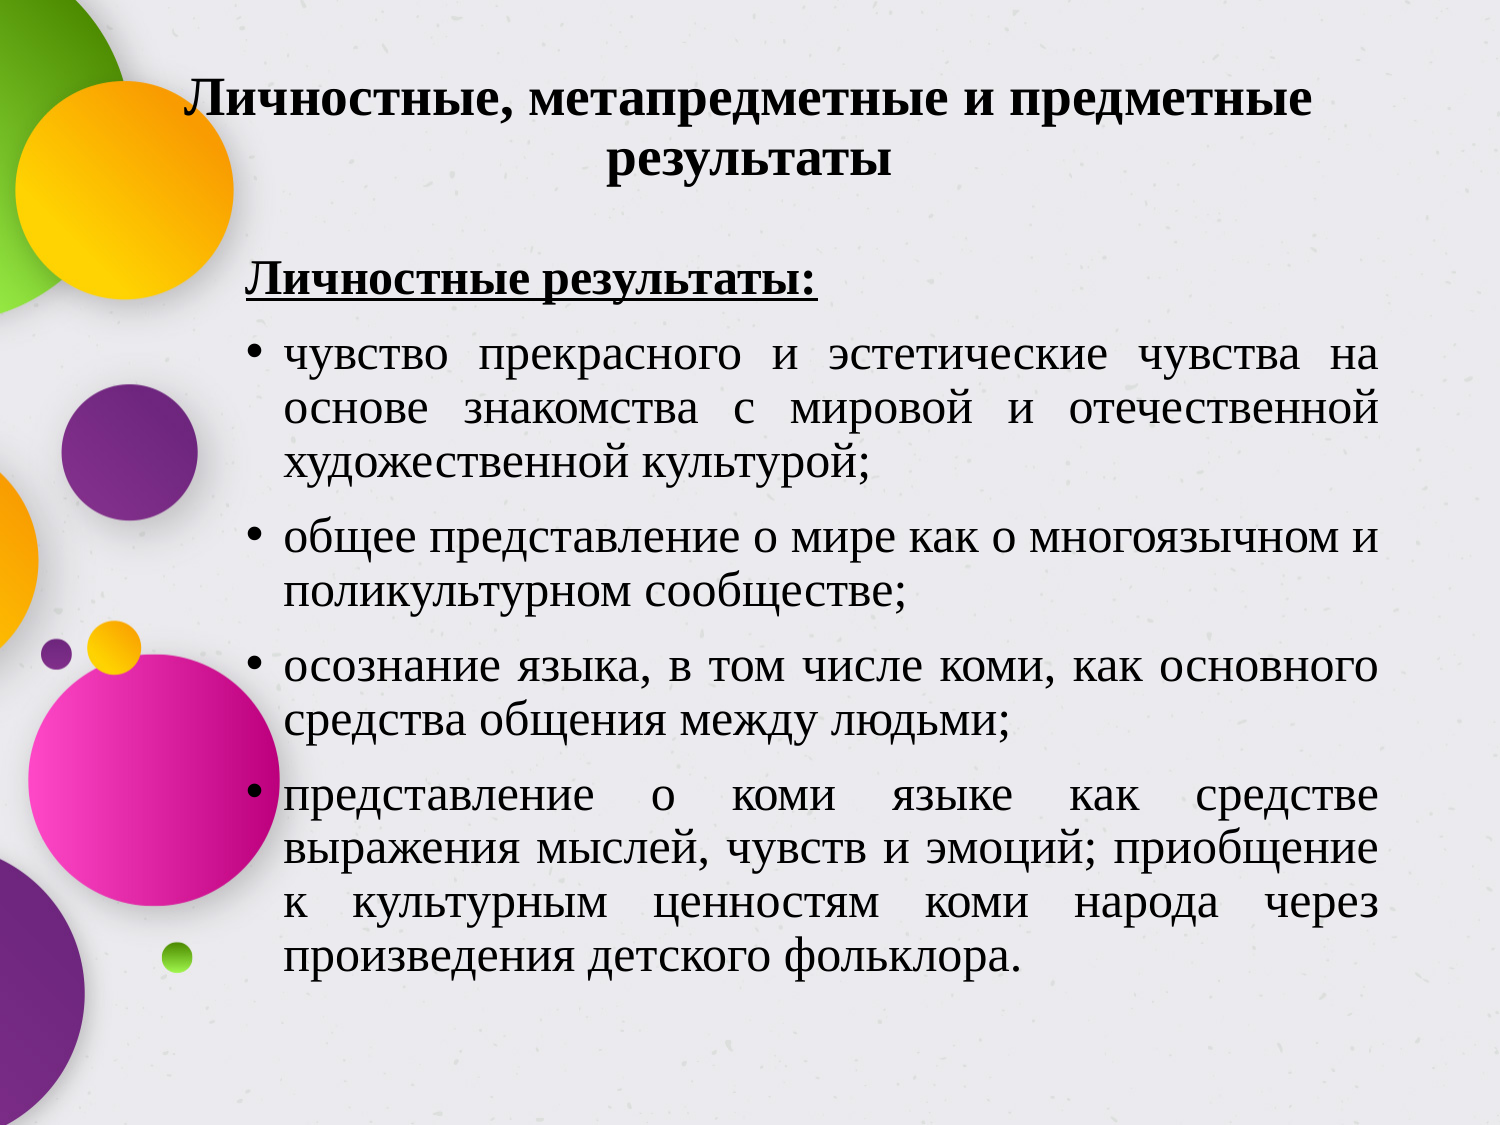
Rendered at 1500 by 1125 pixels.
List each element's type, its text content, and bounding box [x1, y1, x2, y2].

list Личностные результаты: чувство прекрасного и эстетические чувства на основе знакомства с мировой и отечественной художественной культурой; общее представление о мире как о многоязычном и поликультурном сообществе; осознание языка, в том числе коми, как основного средства общения между людьми; представление о коми языке как средстве выражения мыслей, чувств и эмоций; приобщение к культурным ценностям коми народа через произведения детского фольклора. [230, 244, 1395, 958]
picture [0, 0, 1500, 1125]
title Личностные, метапредметные и предметные результаты [103, 59, 1397, 278]
